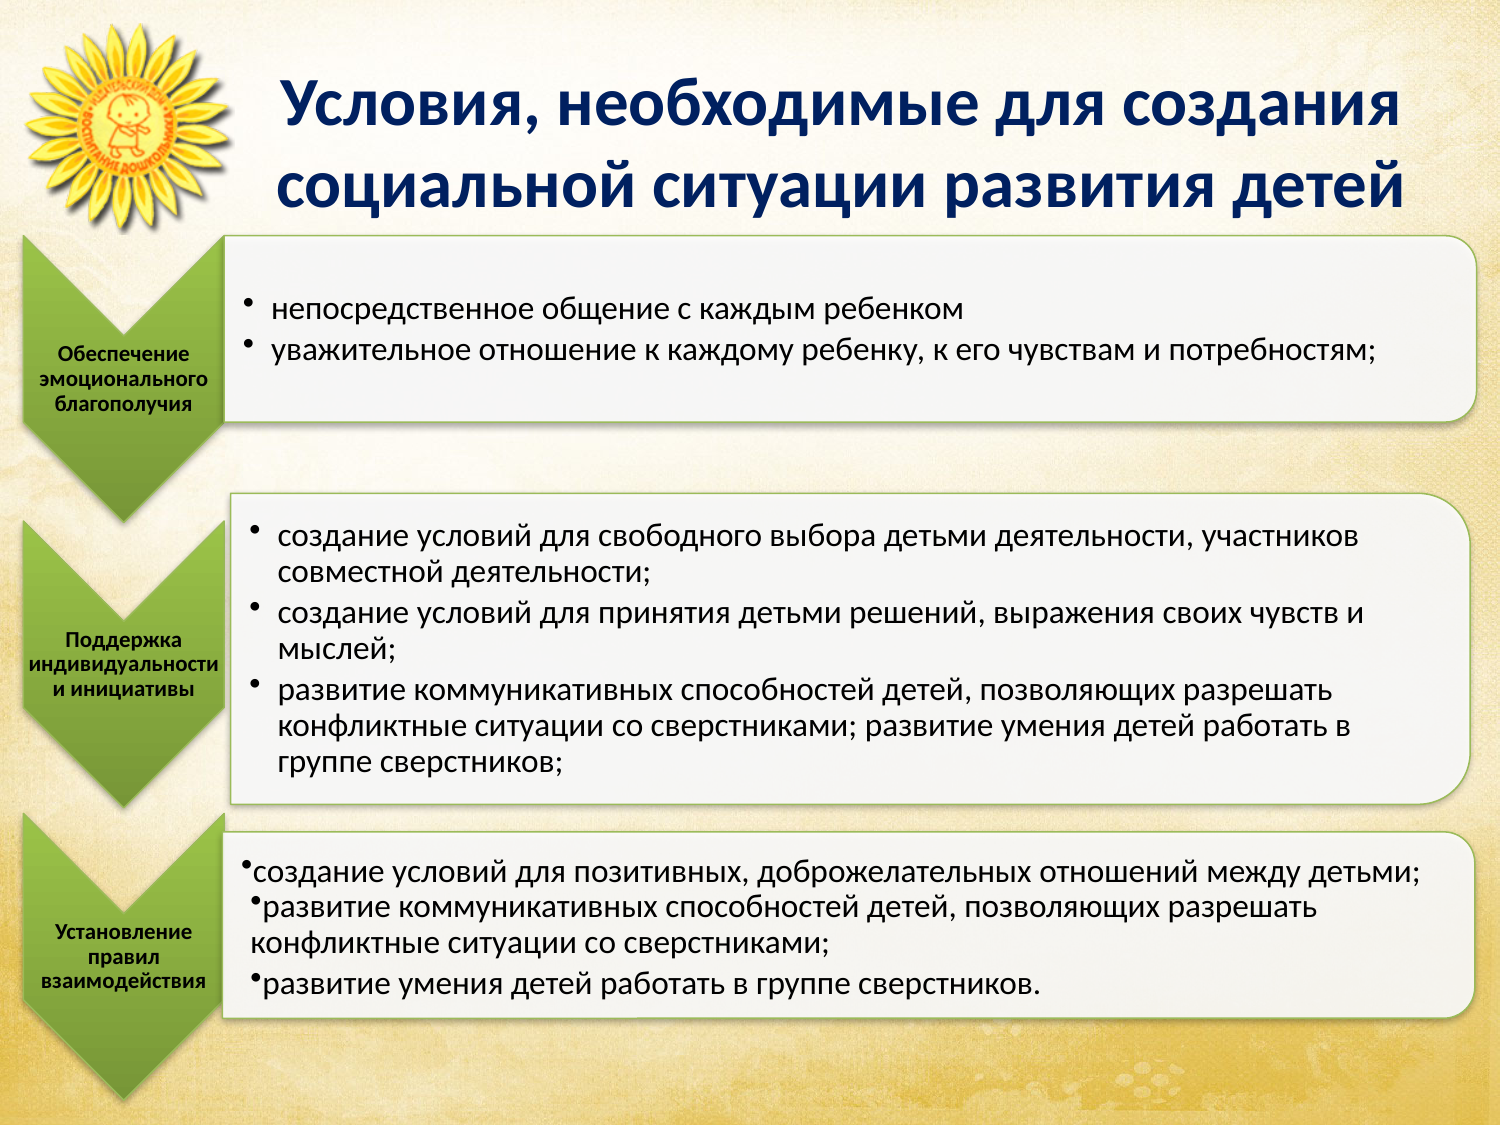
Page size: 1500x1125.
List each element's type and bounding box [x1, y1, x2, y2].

list [23, 234, 1477, 1102]
picture [0, 0, 1500, 1125]
